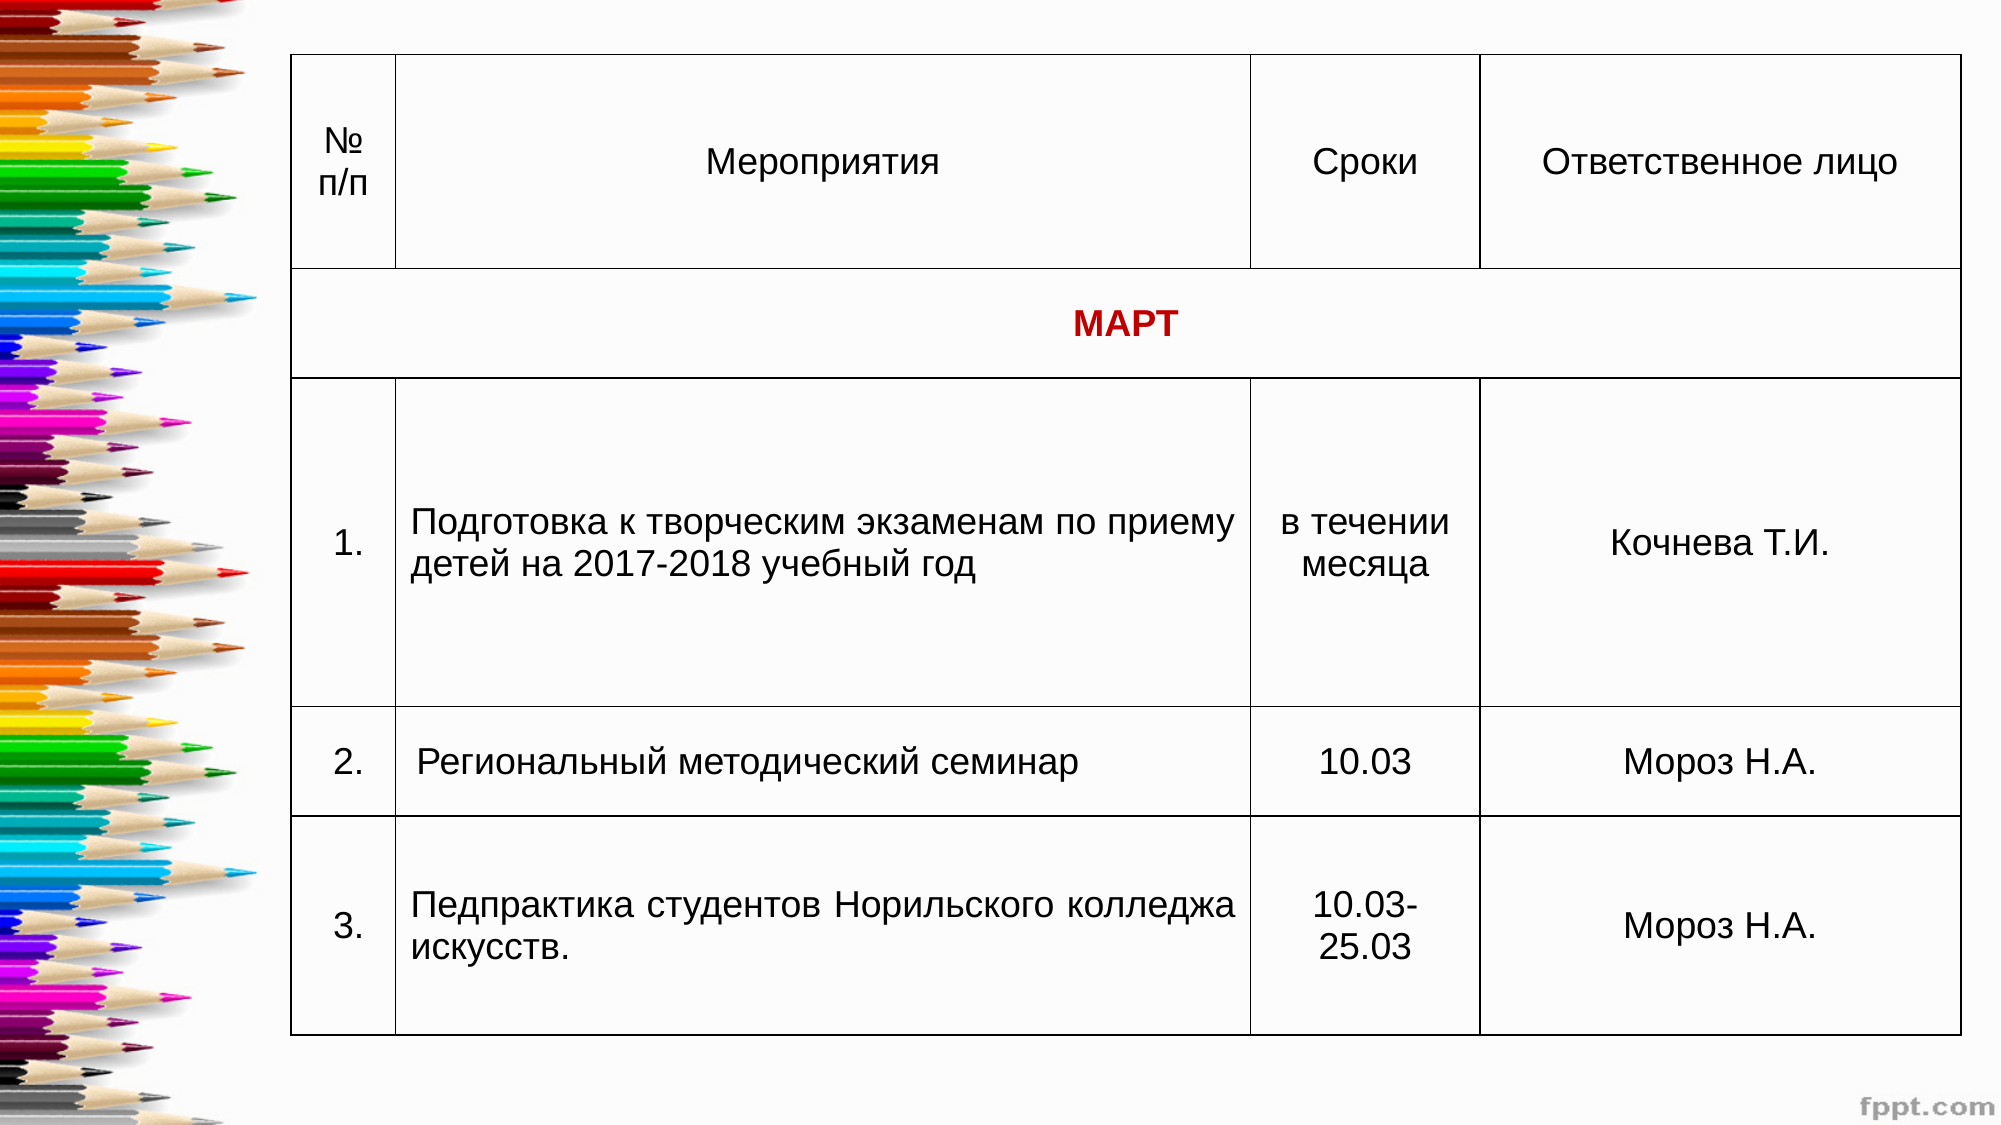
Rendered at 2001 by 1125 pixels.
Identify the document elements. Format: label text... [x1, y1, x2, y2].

table_cell 2. [292, 707, 395, 815]
table_cell Мороз Н.А. [1481, 707, 1960, 815]
table_header № п/п [292, 55, 395, 268]
table_cell Мороз Н.А. [1481, 817, 1960, 1034]
table_cell 10.03 [1251, 707, 1479, 815]
table_cell 10.03-25.03 [1251, 817, 1479, 1034]
table_header Сроки [1251, 55, 1479, 268]
table_cell Подготовка к творческим экзаменам по приему детей на 2017-2018 учебный год [396, 379, 1250, 706]
table_cell Региональный методический семинар [396, 707, 1250, 815]
table_header Мероприятия [396, 55, 1250, 268]
table_cell в течении месяца [1251, 379, 1479, 706]
table_cell МАРТ [292, 269, 1960, 377]
table_cell 1. [292, 379, 395, 706]
table_cell 3. [292, 817, 395, 1034]
table_cell Педпрактика студентов Норильского колледжа искусств. [396, 817, 1250, 1034]
table_cell Кочнева Т.И. [1481, 379, 1960, 706]
picture [0, 0, 2001, 1125]
table_header Ответственное лицо [1481, 55, 1960, 268]
